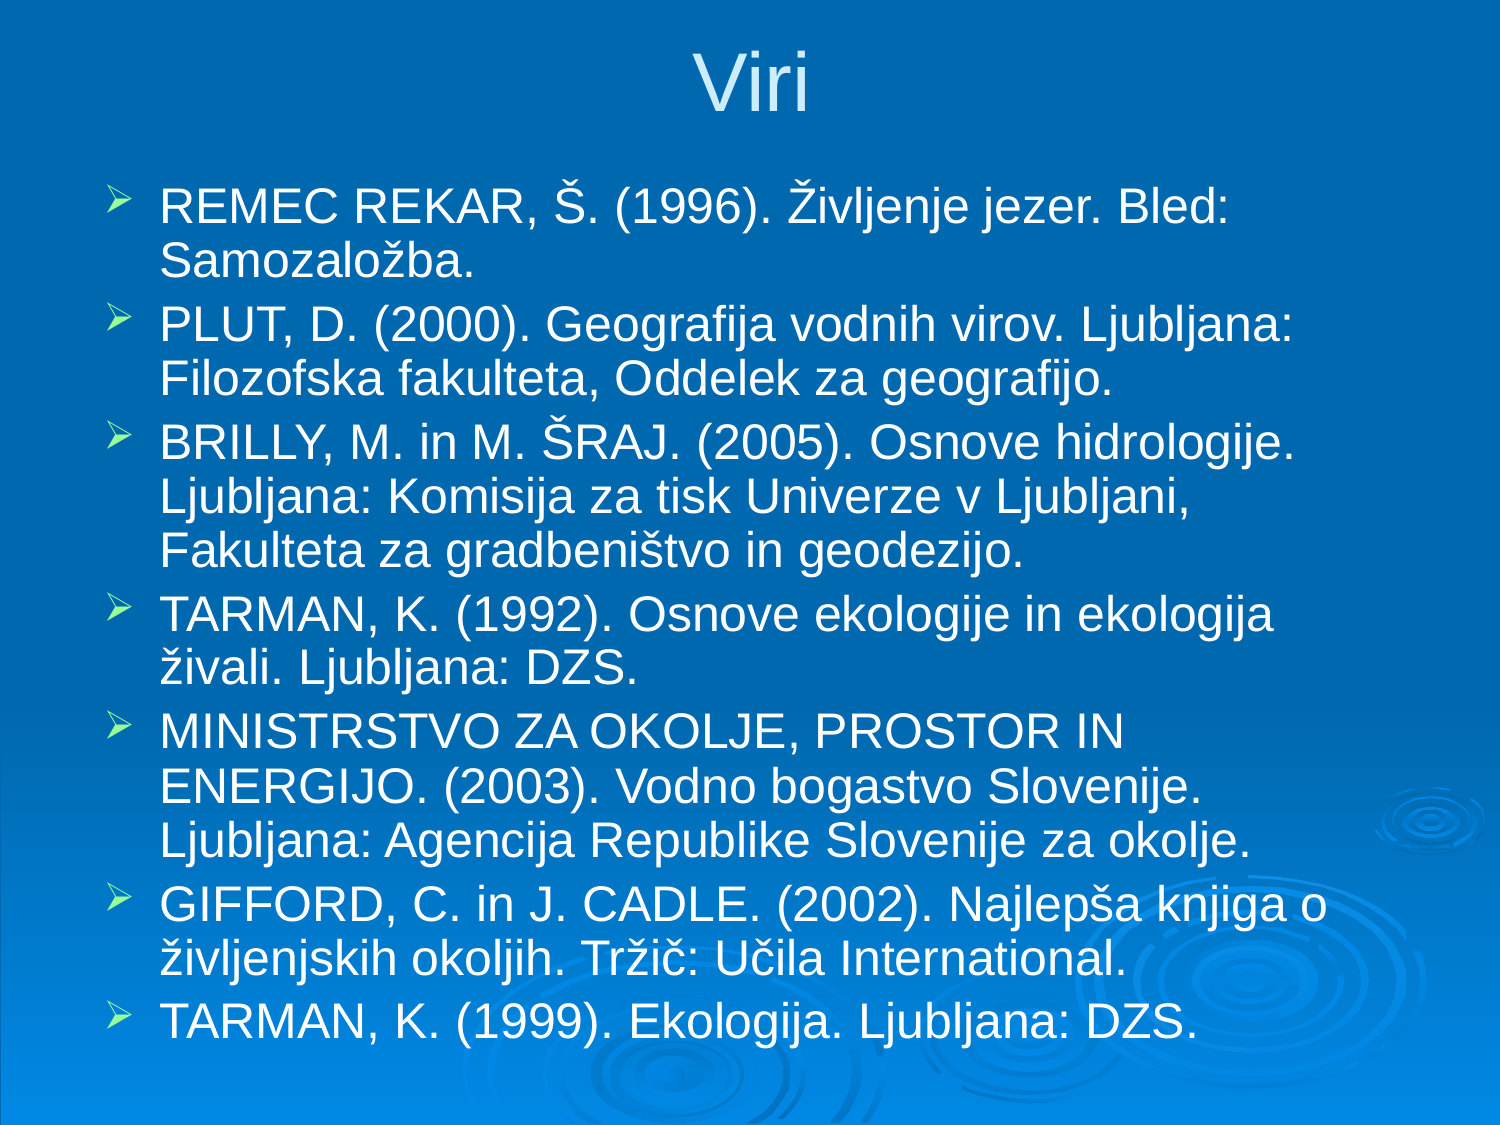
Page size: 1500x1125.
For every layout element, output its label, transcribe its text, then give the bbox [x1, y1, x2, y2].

title Viri [76, 31, 1427, 126]
list REMEC REKAR, Š. (1996). Življenje jezer. Bled: Samozaložba. PLUT, D. (2000). Geografija vodnih virov. Ljubljana: Filozofska fakulteta, Oddelek za geografijo. BRILLY, M. in M. ŠRAJ. (2005). Osnove hidrologije. Ljubljana: Komisija za tisk Univerze v Ljubljani, Fakulteta za gradbeništvo in geodezijo. TARMAN, K. (1992). Osnove ekologije in ekologija živali. Ljubljana: DZS. MINISTRSTVO ZA OKOLJE, PROSTOR IN ENERGIJO. (2003). Vodno bogastvo Slovenije. Ljubljana: Agencija Republike Slovenije za okolje. GIFFORD, C. in J. CADLE. (2002). Najlepša knjiga o življenjskih okoljih. Tržič: Učila International. TARMAN, K. (1999). Ekologija. Ljubljana: DZS. [88, 172, 1424, 1125]
